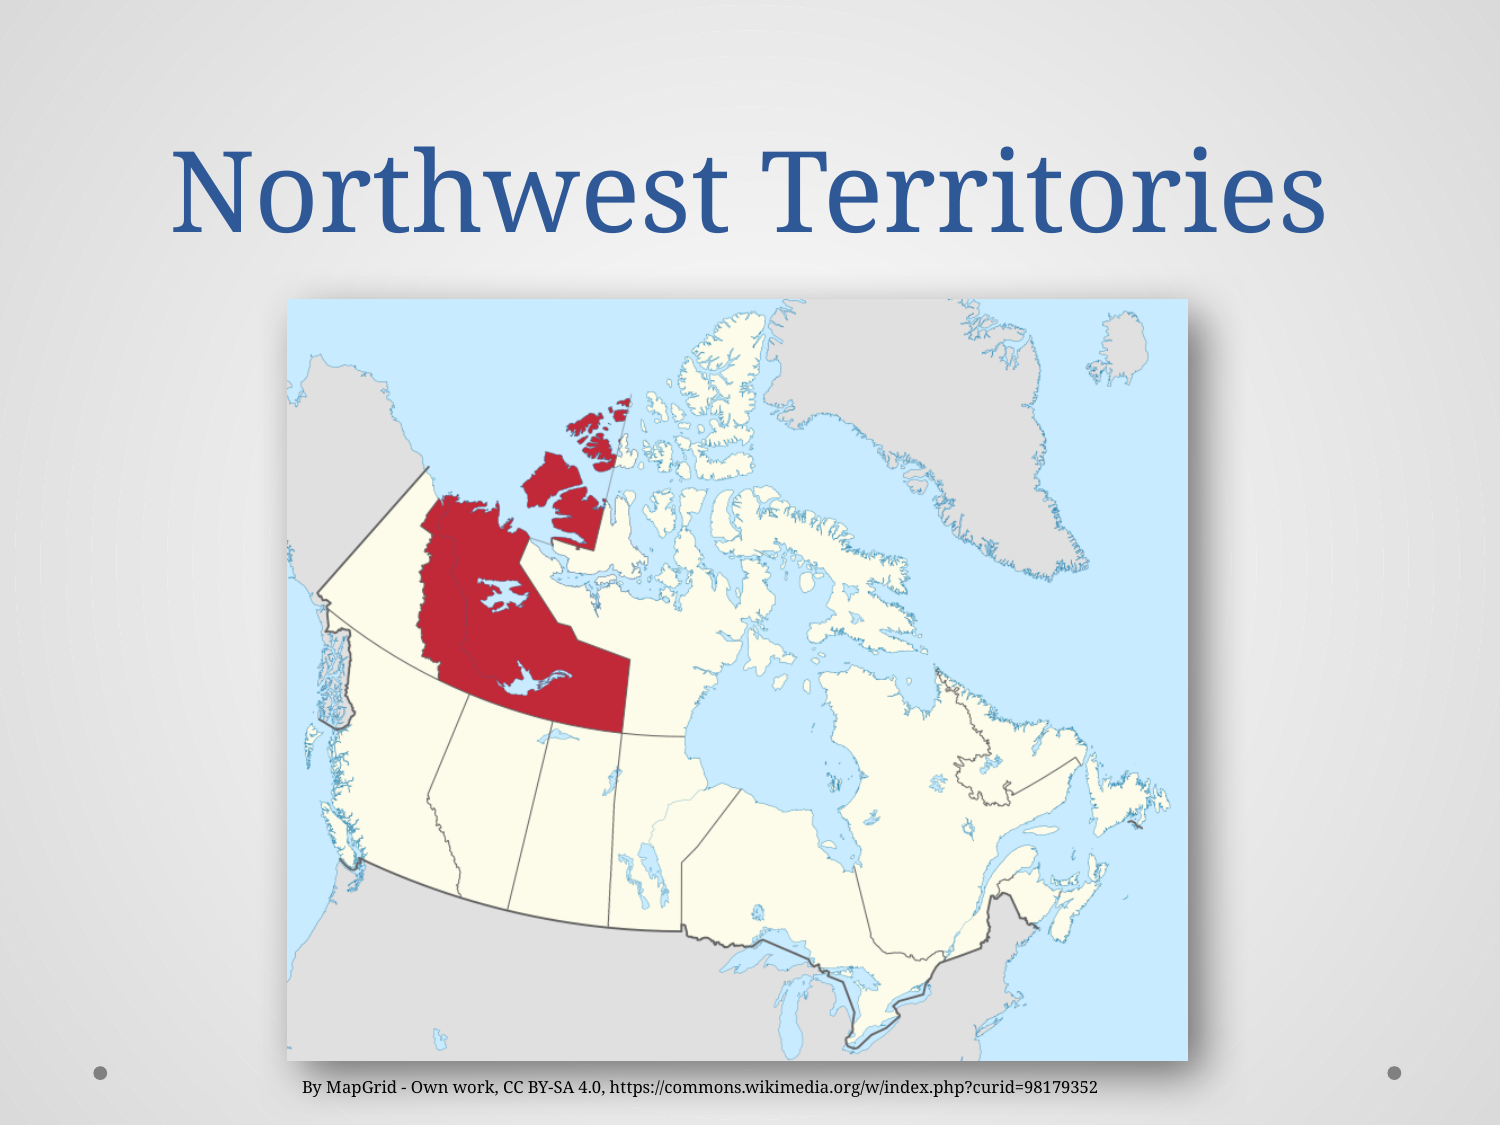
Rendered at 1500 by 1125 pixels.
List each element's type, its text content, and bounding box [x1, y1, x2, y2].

title Northwest Territories [75, 0, 1425, 263]
picture [287, 299, 1188, 1061]
text_box By MapGrid - Own work, CC BY-SA 4.0, https://commons.wikimedia.org/w/index.php?curid=98179352 [287, 1069, 1188, 1105]
